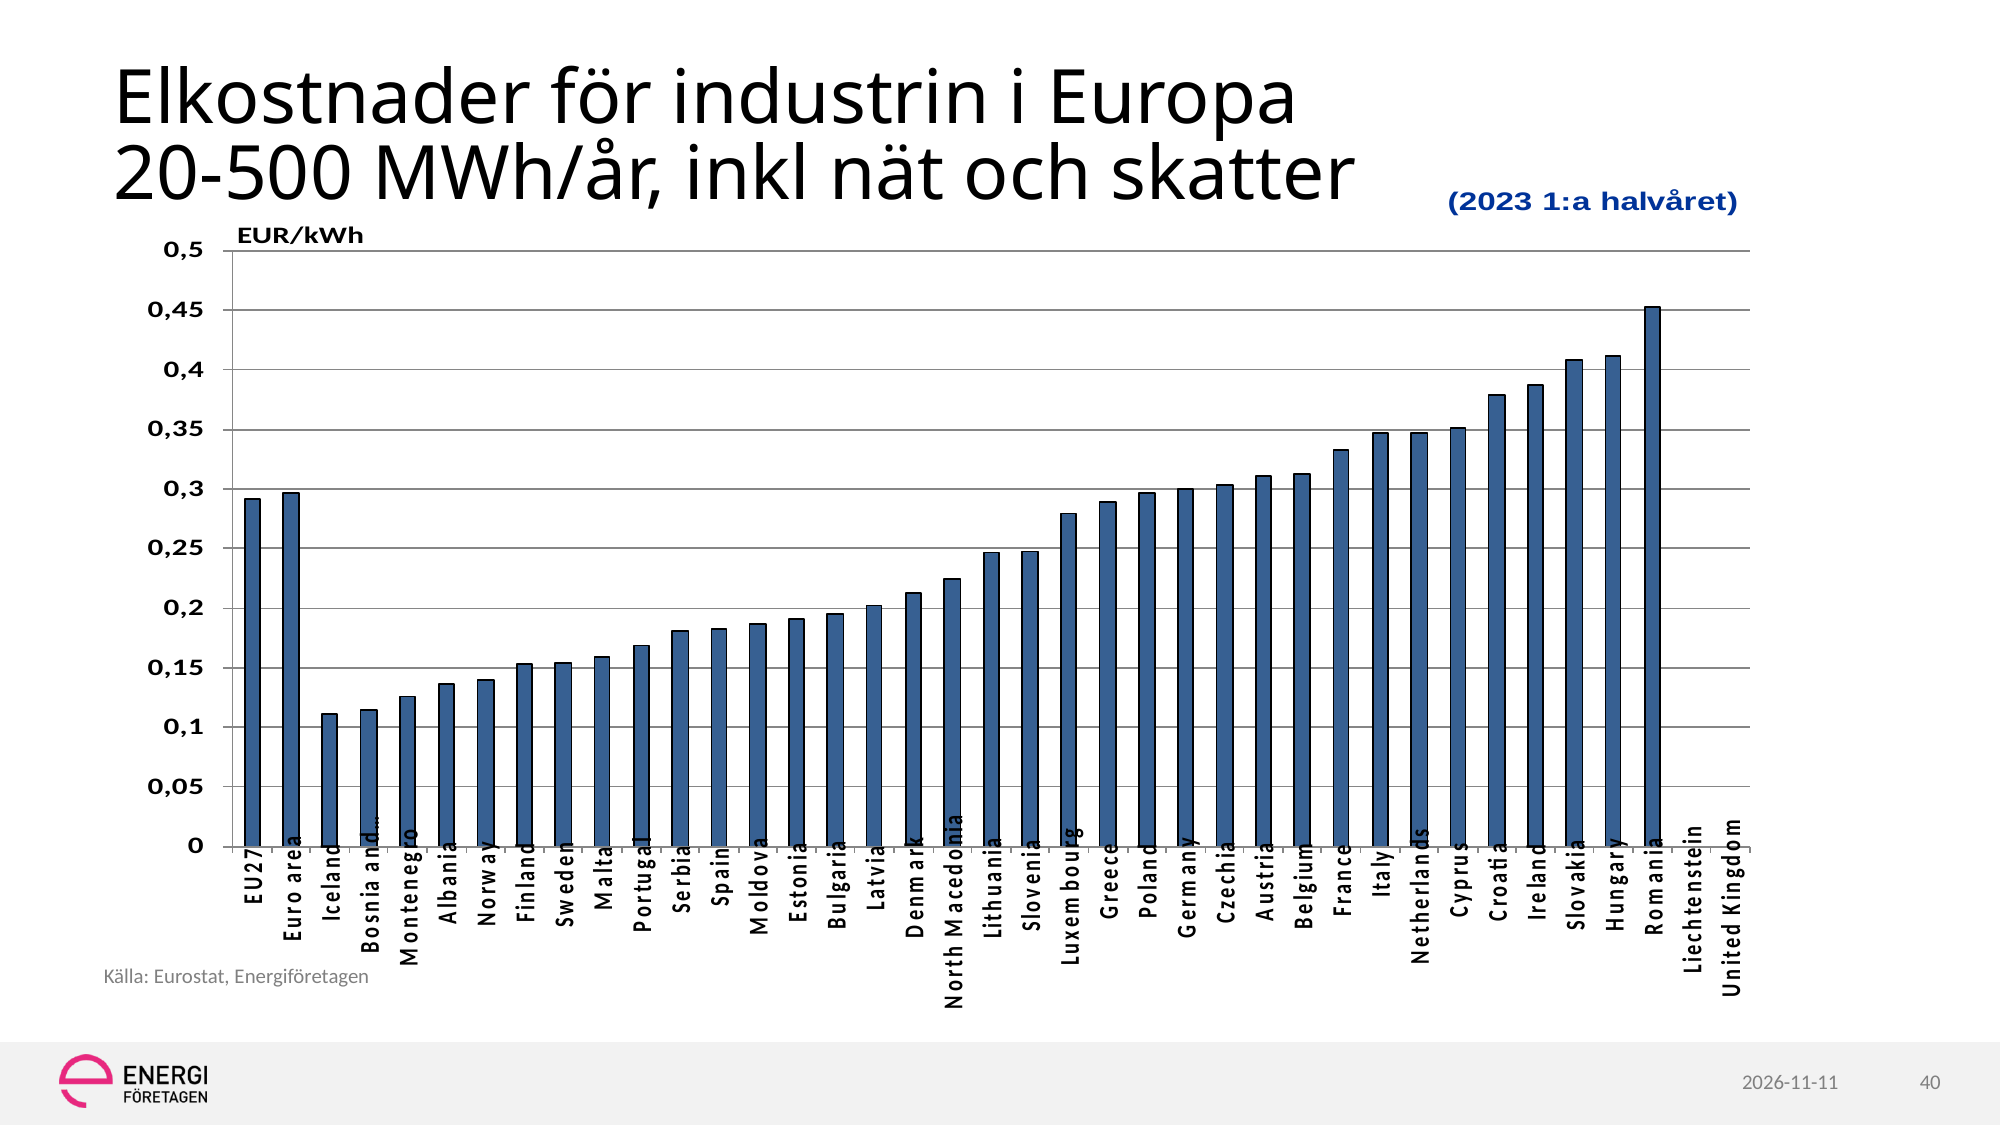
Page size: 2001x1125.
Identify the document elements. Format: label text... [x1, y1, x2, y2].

slide_number 40 [1882, 1068, 1941, 1099]
title Elkostnader för industrin i Europa 20-500 MWh/år, inkl nät och skatter [114, 54, 1538, 197]
picture [59, 1054, 207, 1108]
picture [103, 184, 1844, 1026]
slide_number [1742, 1068, 1854, 1099]
